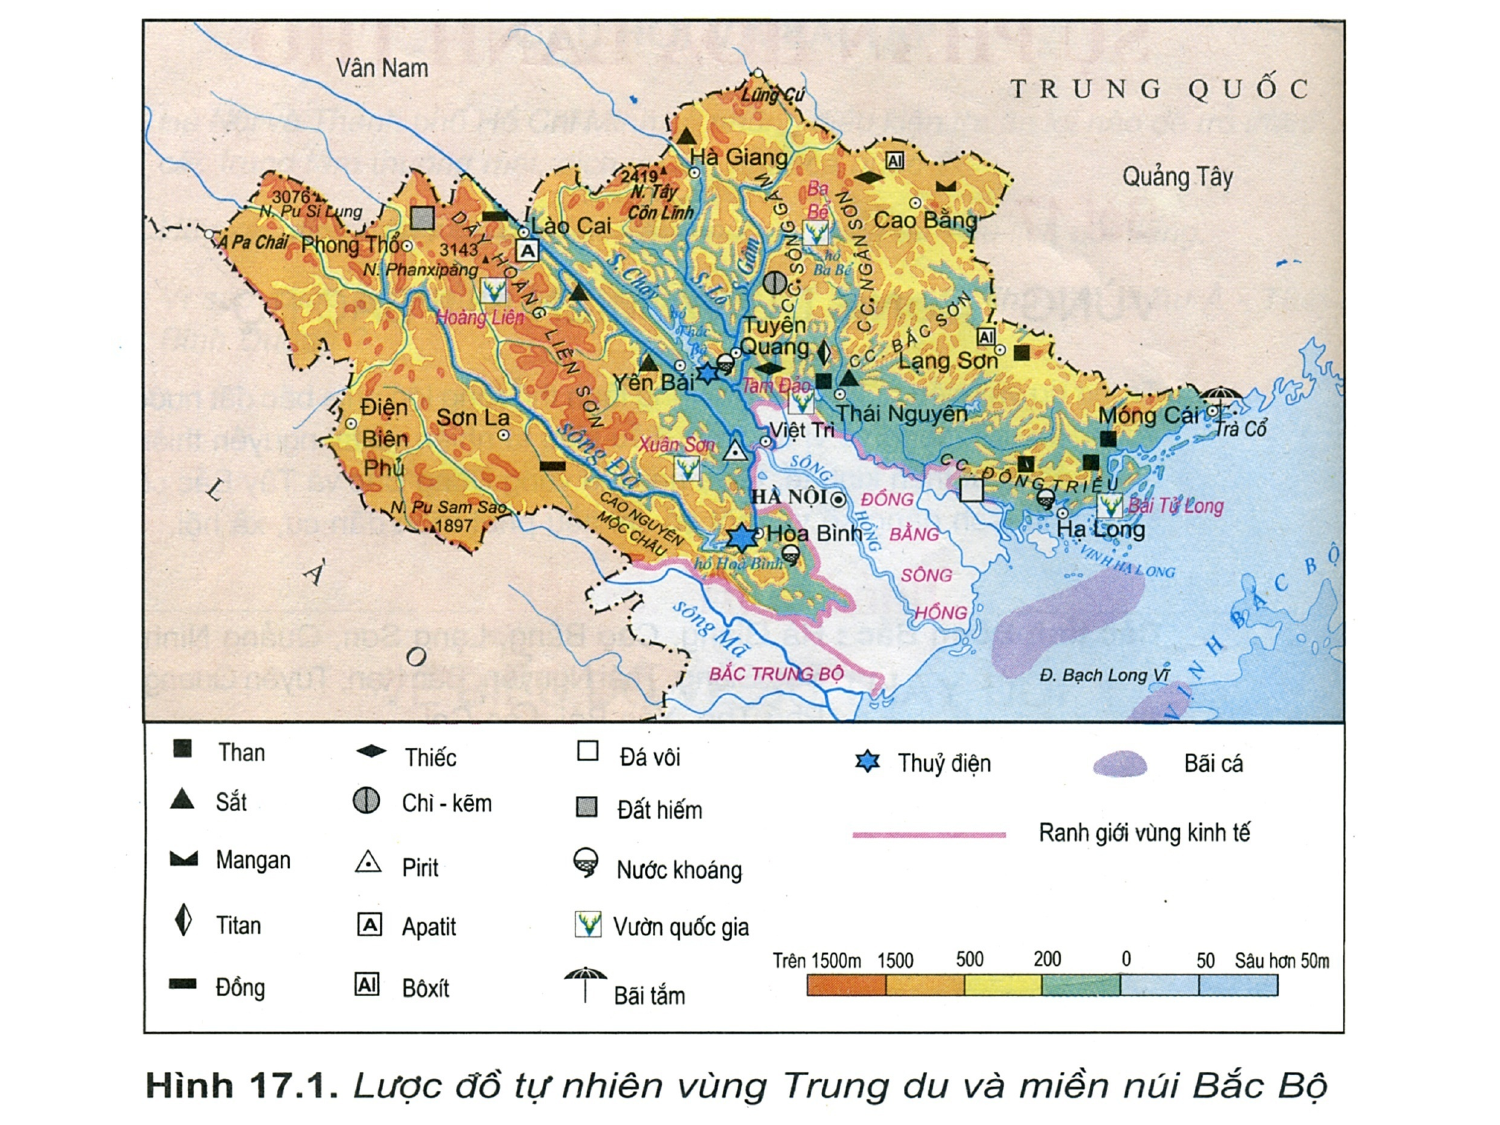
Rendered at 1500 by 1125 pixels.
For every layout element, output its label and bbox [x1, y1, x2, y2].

picture [111, 0, 1362, 1123]
